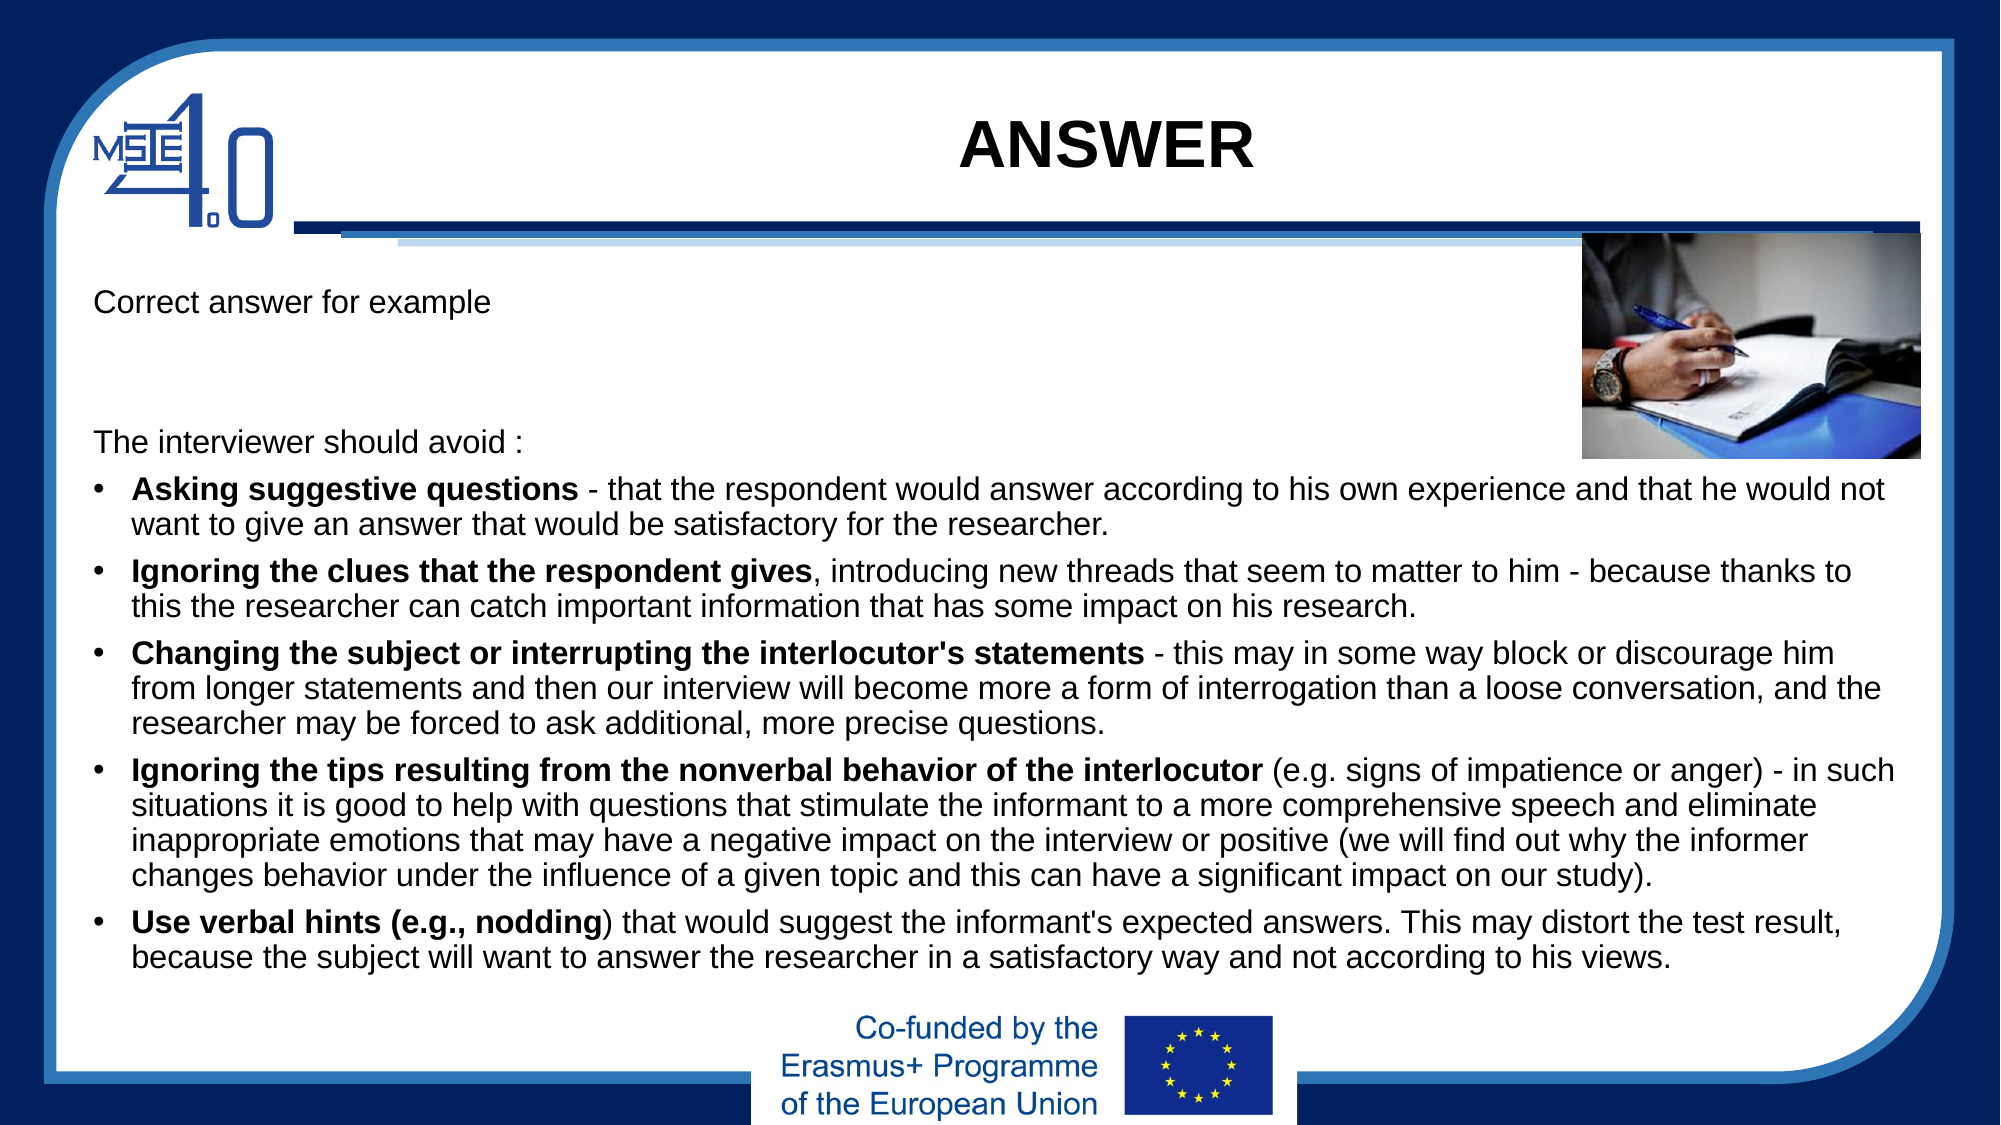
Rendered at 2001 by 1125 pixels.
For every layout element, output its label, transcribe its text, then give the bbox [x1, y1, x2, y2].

picture [751, 1003, 1298, 1125]
picture [1582, 233, 1921, 459]
title ANSWER [294, 73, 1921, 220]
list Correct answer for example The interviewer should avoid : Asking suggestive questions - that the respondent would answer according to his own experience and that he would not want to give an answer that would be satisfactory for the researcher. Ignoring the clues that the respondent gives, introducing new threads that seem to matter to him - because thanks to this the researcher can catch important information that has some impact on his research. Changing the subject or interrupting the interlocutor's statements - this may in some way block or discourage him from longer statements and then our interview will become more a form of interrogation than a loose conversation, and the researcher may be forced to ask additional, more precise questions. Ignoring the tips resulting from the nonverbal behavior of the interlocutor (e.g. signs of impatience or anger) - in such situations it is good to help with questions that stimulate the informant to a more comprehensive speech and eliminate inappropriate emotions that may have a negative impact on the interview or positive (we will find out why the informer changes behavior under the influence of a given topic and this can have a significant impact on our study). Use verbal hints (e.g., nodding) that would suggest the informant's expected answers. This may distort the test result, because the subject will want to answer the researcher in a satisfactory way and not according to his views. [78, 277, 1921, 984]
